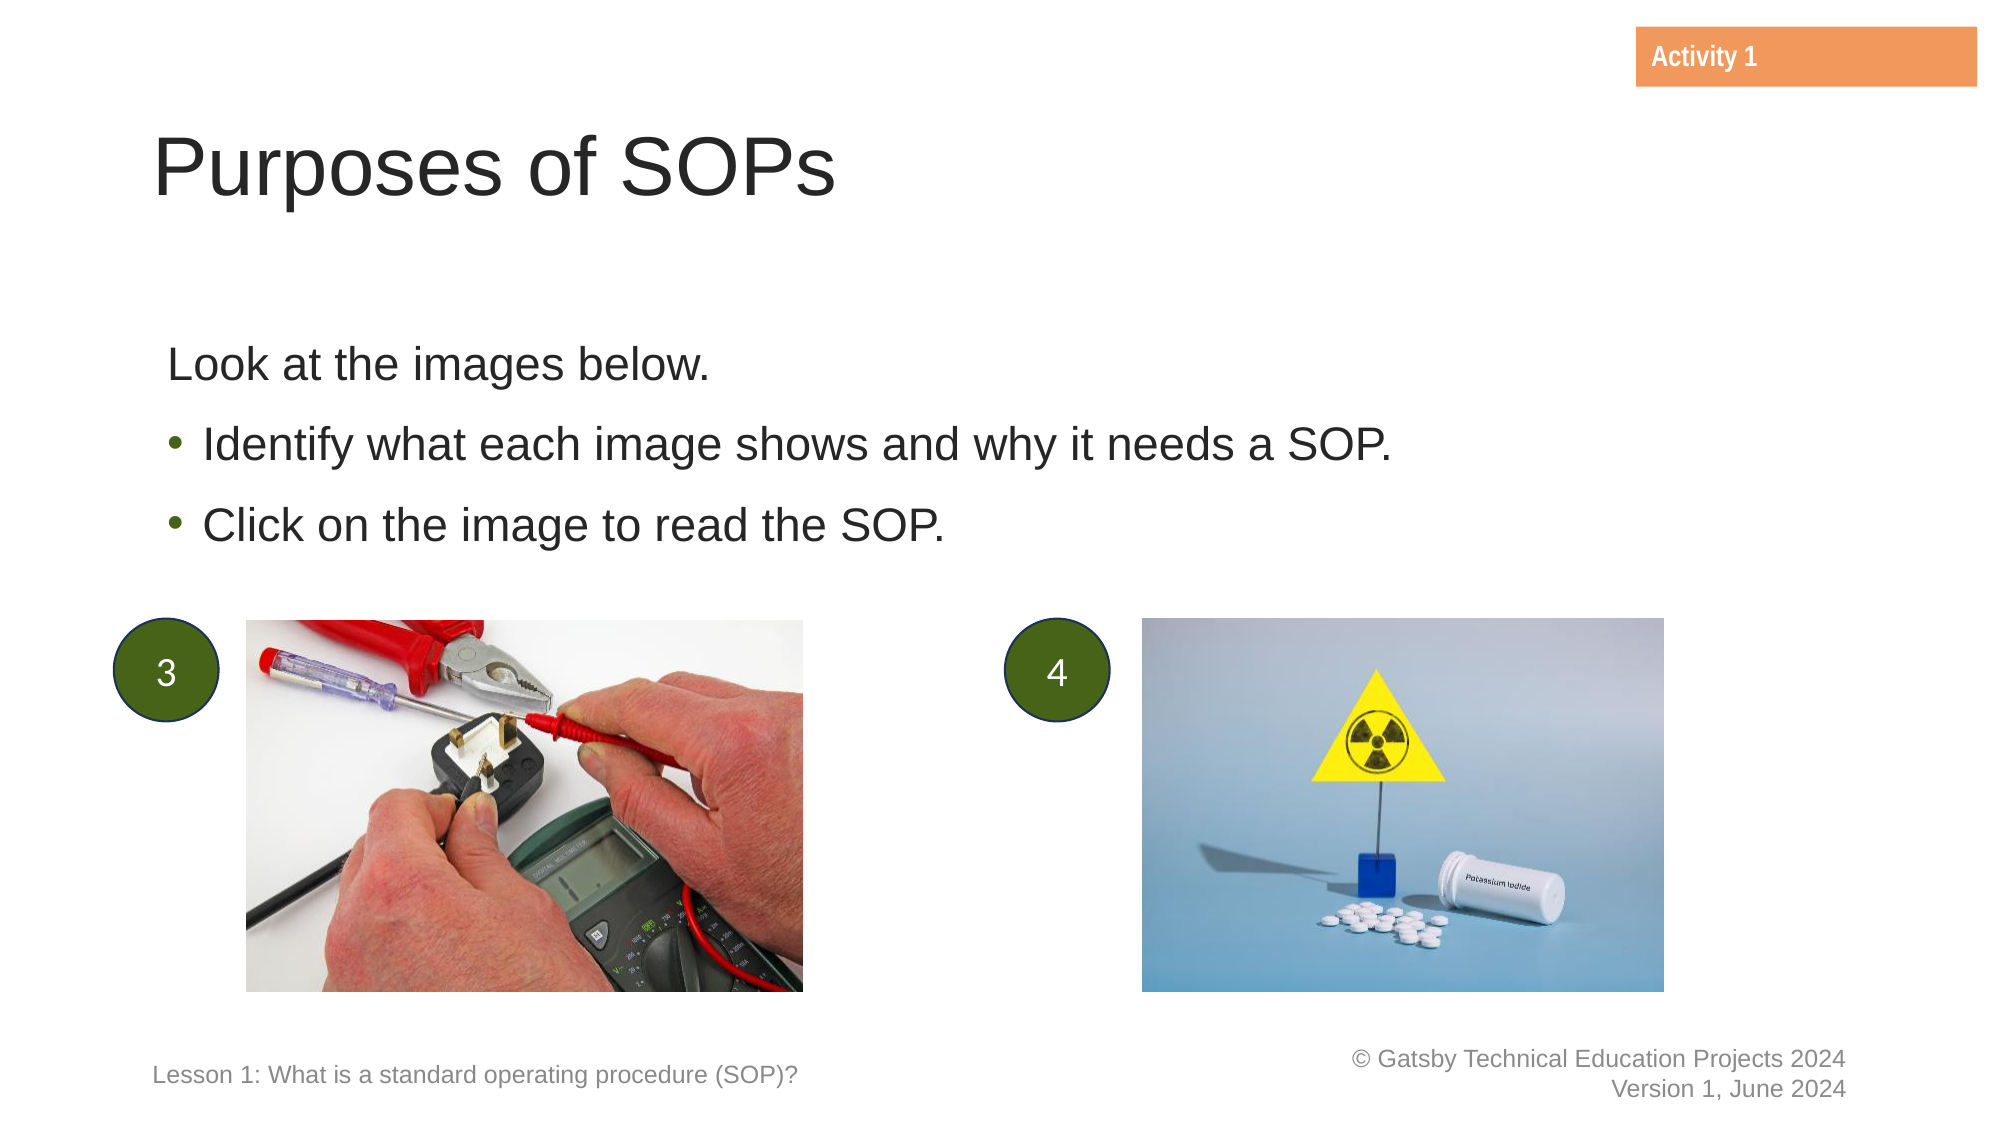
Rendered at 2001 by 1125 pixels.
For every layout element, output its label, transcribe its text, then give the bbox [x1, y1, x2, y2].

list Lesson 1: What is a standard operating procedure (SOP)? [137, 1042, 829, 1103]
list Look at the images below. Identify what each image shows and why it needs a SOP. Click on the image to read the SOP. [137, 299, 1819, 582]
text_box 4 [1003, 617, 1111, 723]
title Purposes of SOPs [137, 59, 1863, 278]
text_box 3 [112, 617, 220, 723]
picture [246, 620, 803, 992]
picture [1141, 618, 1664, 992]
list Activity 1 [1636, 26, 1978, 87]
